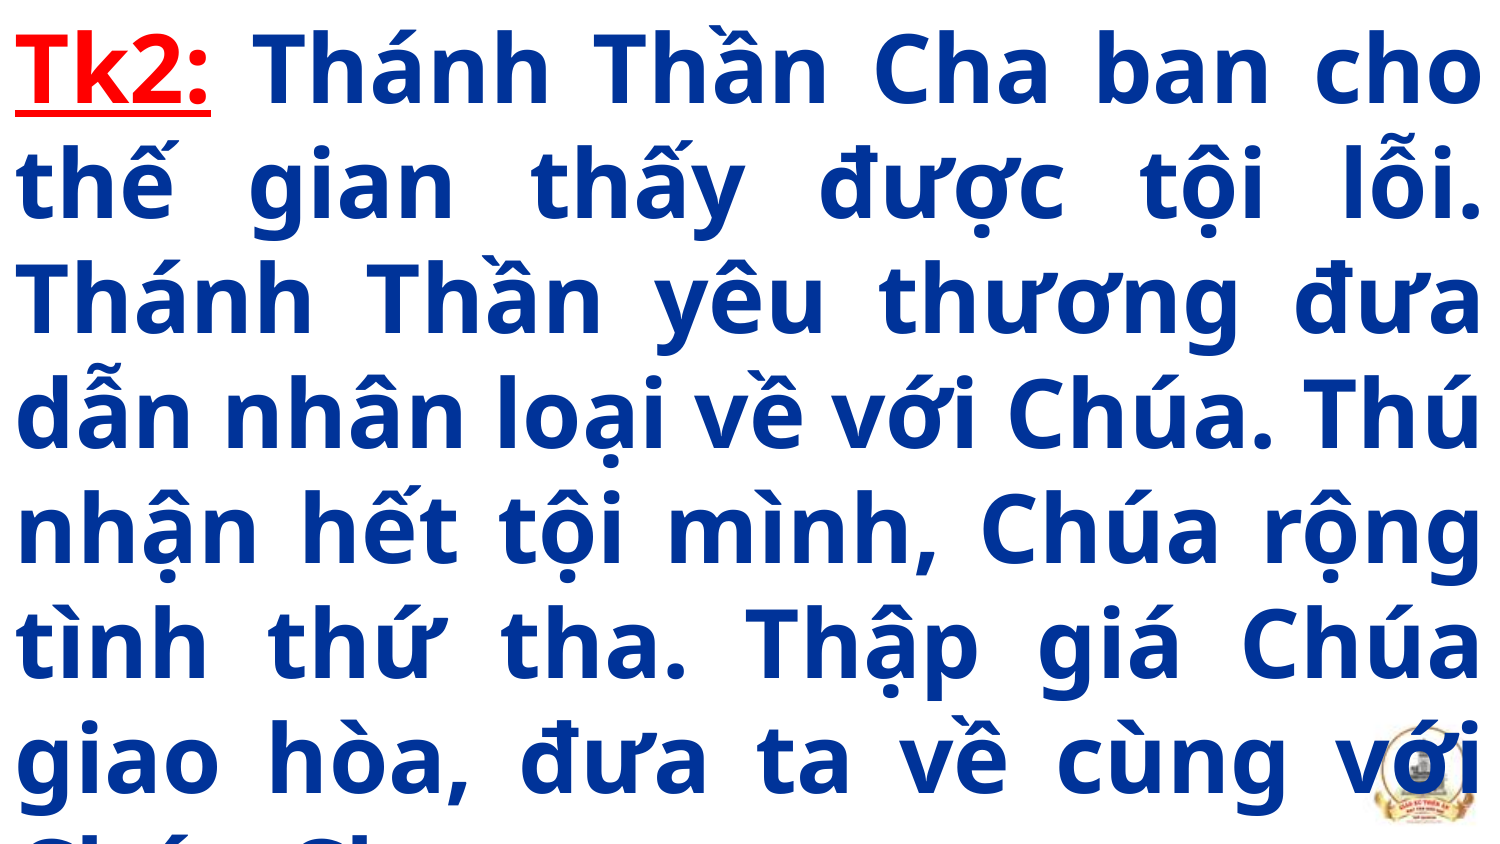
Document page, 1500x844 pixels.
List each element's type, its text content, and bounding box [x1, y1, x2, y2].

text_box Tk2: Thánh Thần Cha ban cho thế gian thấy được tội lỗi. Thánh Thần yêu thương đưa dẫn nhân loại về với Chúa. Thú nhận hết tội mình, Chúa rộng tình thứ tha. Thập giá Chúa giao hòa, đưa ta về cùng với Chúa Cha. [0, 0, 1500, 844]
